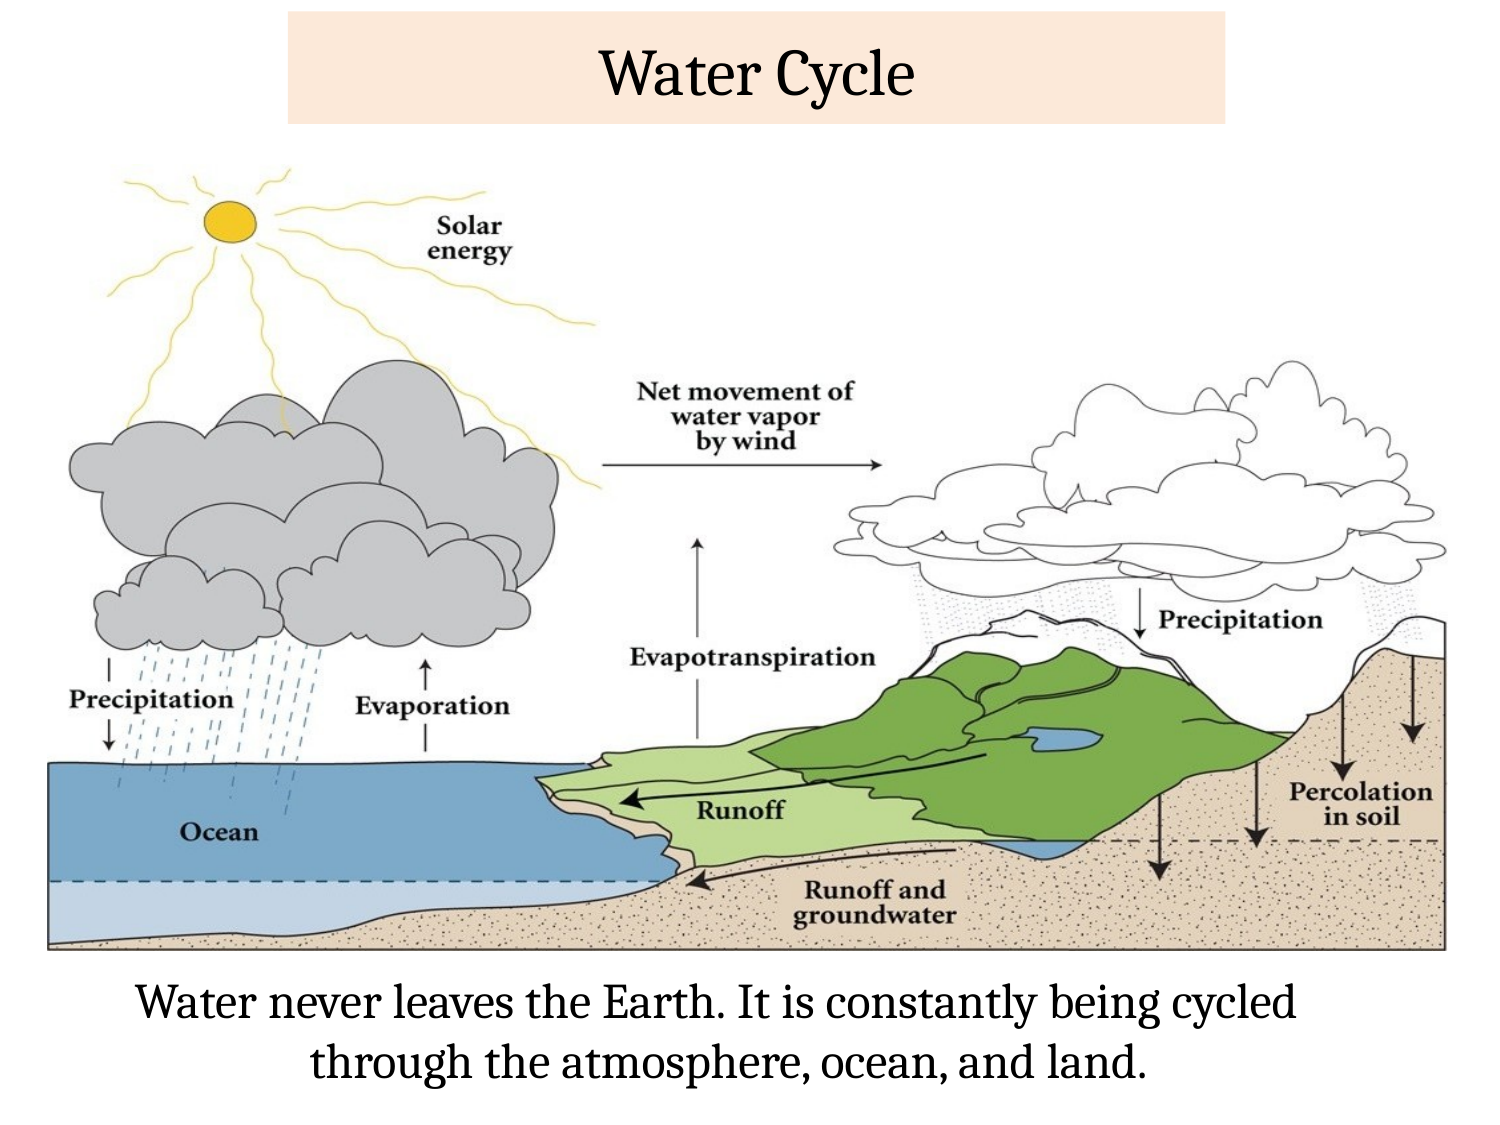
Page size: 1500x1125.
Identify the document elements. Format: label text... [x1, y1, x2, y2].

picture [47, 164, 1448, 951]
title Water Cycle [583, 0, 930, 162]
text_box [930, 11, 1226, 124]
text_box [287, 11, 583, 124]
text_box Water never leaves the Earth. It is constantly being cycled through the atmosphere, ocean, and land. [132, 966, 1368, 1089]
